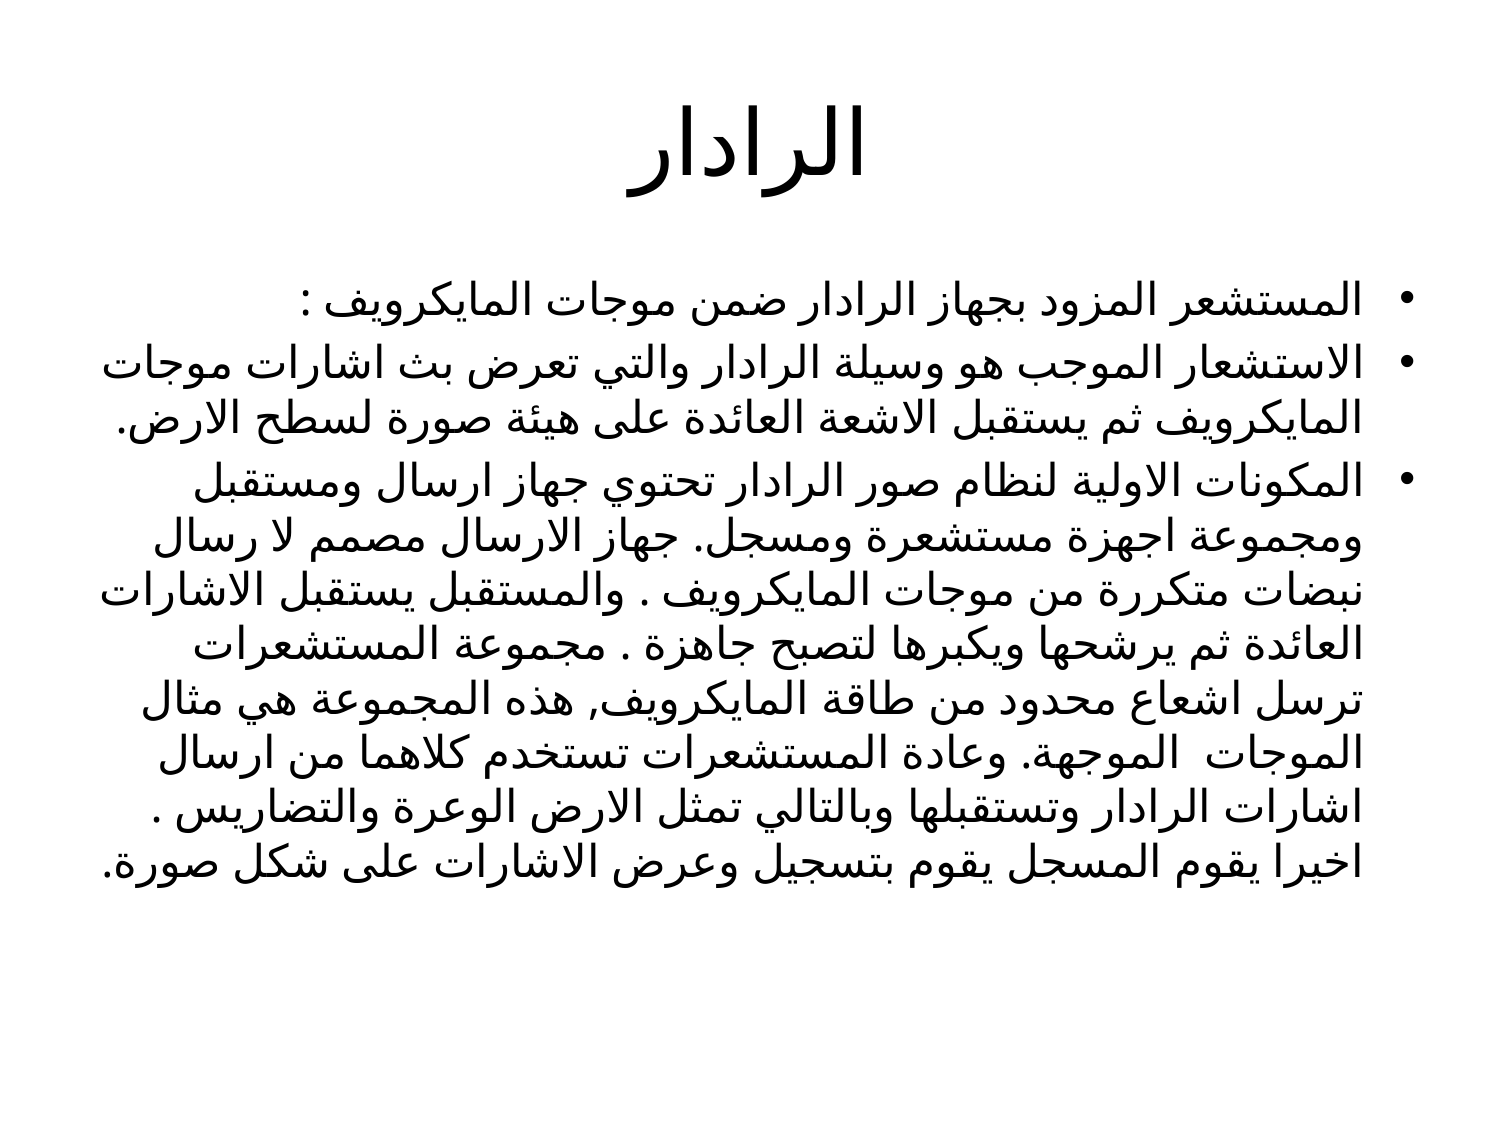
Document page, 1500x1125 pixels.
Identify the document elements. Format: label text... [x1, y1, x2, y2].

list المستشعر المزود بجهاز الرادار ضمن موجات المايكرويف : الاستشعار الموجب هو وسيلة الرادار والتي تعرض بث اشارات موجات المايكرويف ثم يستقبل الاشعة العائدة على هيئة صورة لسطح الارض. المكونات الاولية لنظام صور الرادار تحتوي جهاز ارسال ومستقبل ومجموعة اجهزة مستشعرة ومسجل. جهاز الارسال مصمم لا رسال نبضات متكررة من موجات المايكرويف . والمستقبل يستقبل الاشارات العائدة ثم يرشحها ويكبرها لتصبح جاهزة . مجموعة المستشعرات ترسل اشعاع محدود من طاقة المايكرويف, هذه المجموعة هي مثال الموجات الموجهة. وعادة المستشعرات تستخدم كلاهما من ارسال اشارات الرادار وتستقبلها وبالتالي تمثل الارض الوعرة والتضاريس . اخيرا يقوم المسجل يقوم بتسجيل وعرض الاشارات على شكل صورة. [75, 262, 1425, 1005]
title الرادار [75, 45, 1425, 233]
